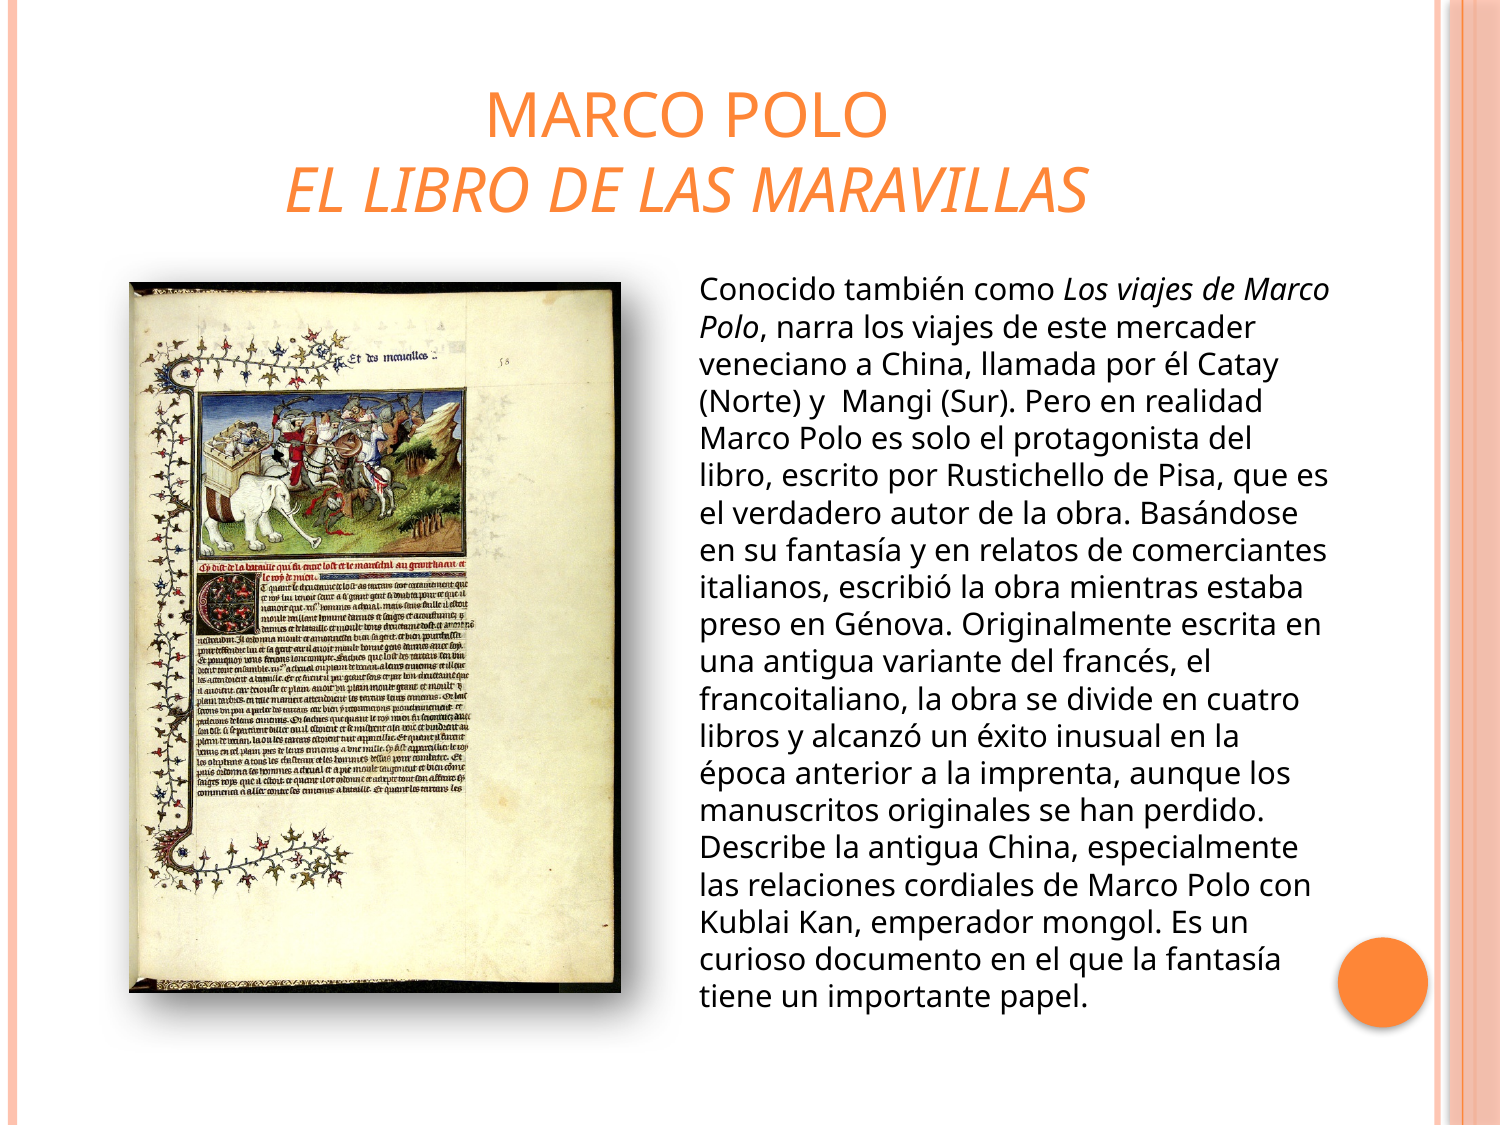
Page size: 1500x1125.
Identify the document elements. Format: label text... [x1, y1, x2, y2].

title Marco Polo El libro de las maravillas [75, 45, 1300, 233]
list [128, 282, 621, 993]
list Conocido también como Los viajes de Marco Polo, narra los viajes de este mercader veneciano a China, llamada por él Catay (Norte) y Mangi (Sur). Pero en realidad Marco Polo es solo el protagonista del libro, escrito por Rustichello de Pisa, que es el verdadero autor de la obra. Basándose en su fantasía y en relatos de comerciantes italianos, escribió la obra mientras estaba preso en Génova. Originalmente escrita en una antigua variante del francés, el francoitaliano, la obra se divide en cuatro libros y alcanzó un éxito inusual en la época anterior a la imprenta, aunque los manuscritos originales se han perdido. Describe la antigua China, especialmente las relaciones cordiales de Marco Polo con Kublai Kan, emperador mongol. Es un curioso documento en el que la fantasía tiene un importante papel. [644, 262, 1348, 1067]
